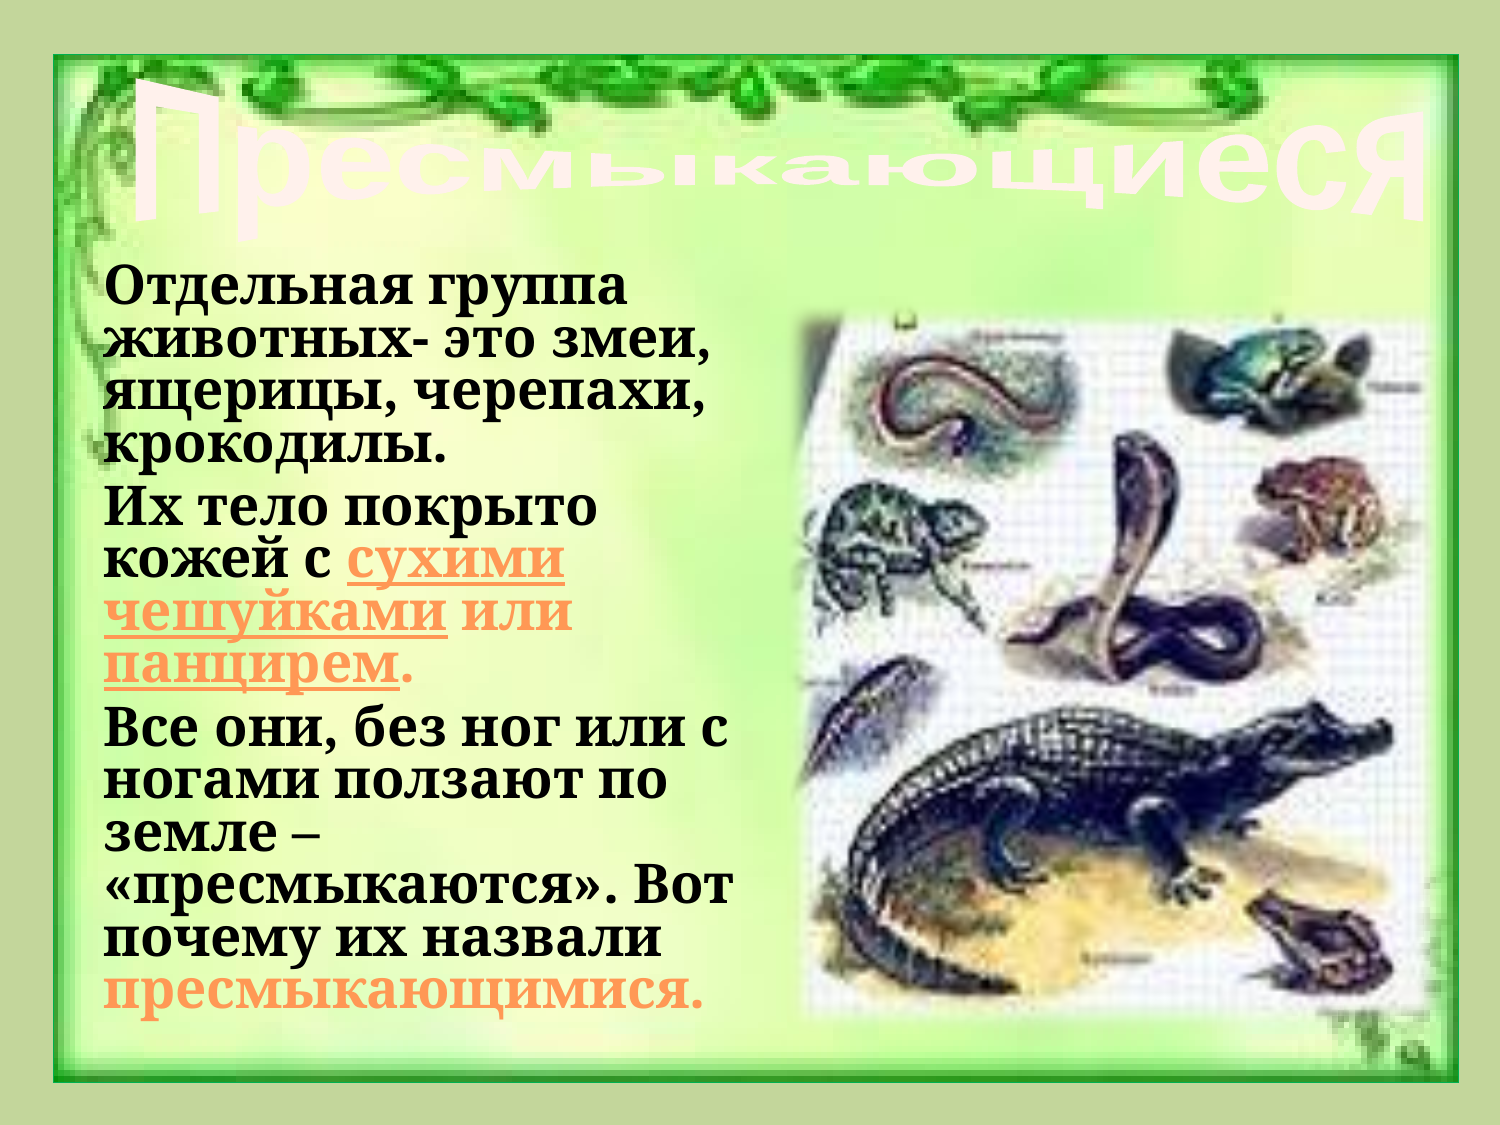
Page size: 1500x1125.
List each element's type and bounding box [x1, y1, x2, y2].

picture [52, 54, 1459, 1083]
